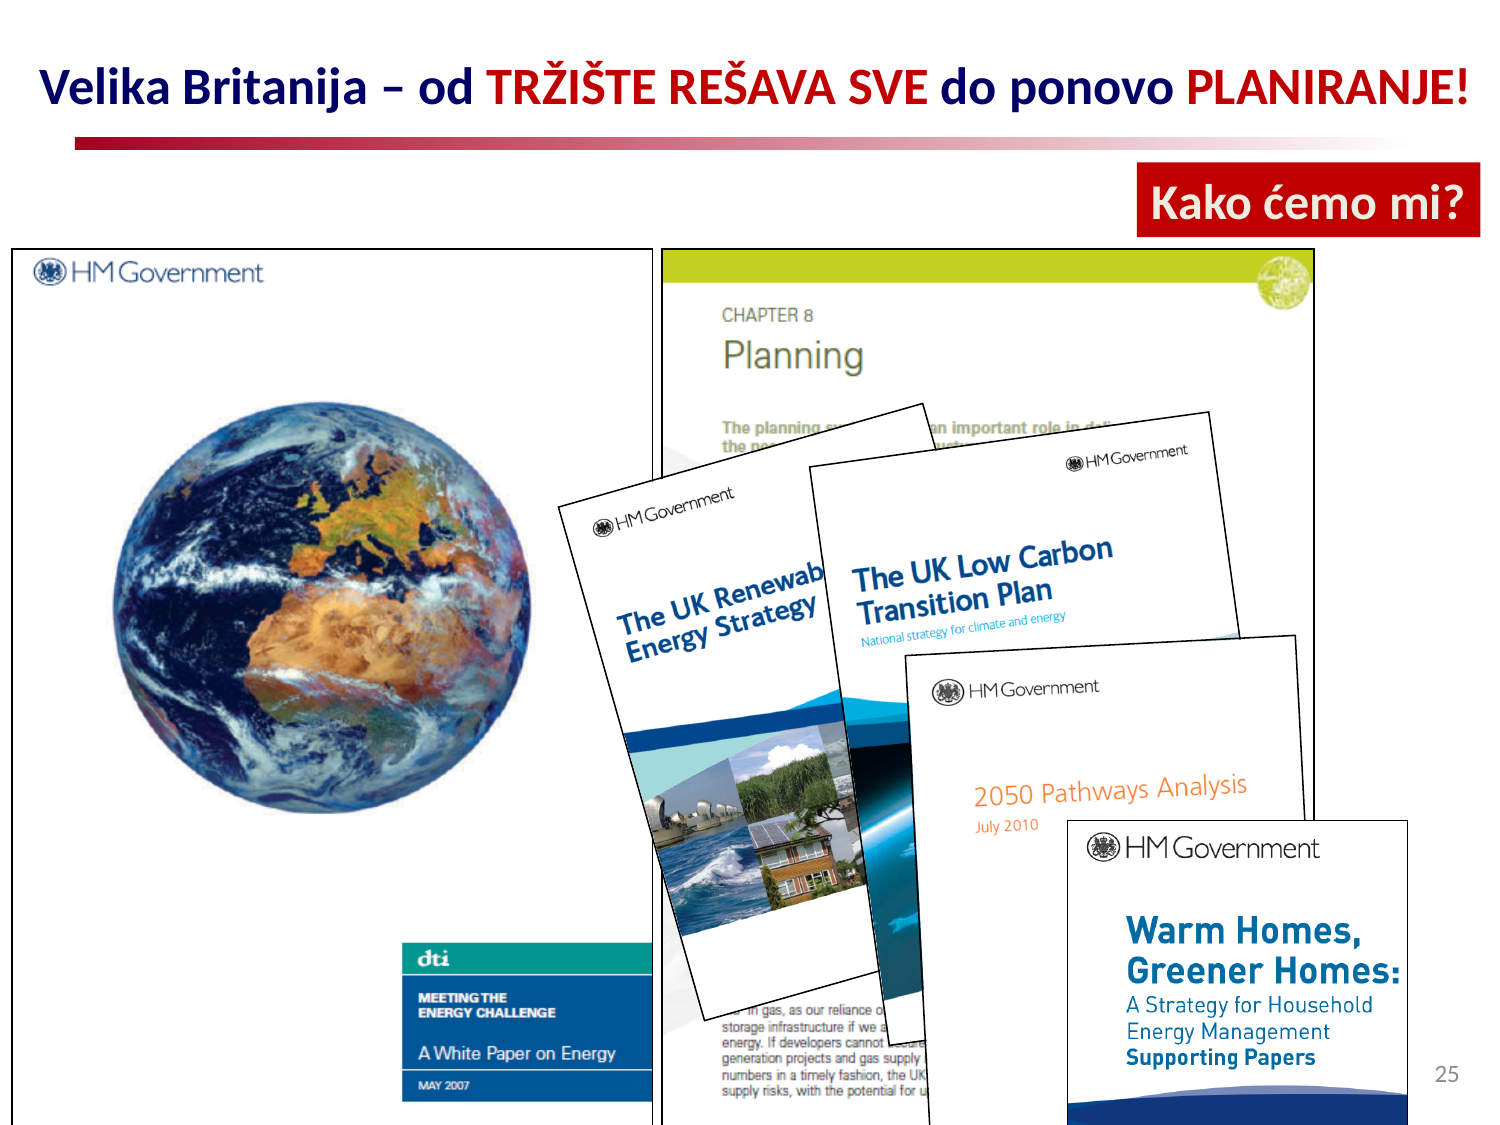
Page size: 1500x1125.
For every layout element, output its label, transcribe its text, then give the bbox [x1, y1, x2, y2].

text_box [74, 137, 1413, 150]
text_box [624, 437, 1408, 1125]
slide_number 25 [1412, 1042, 1475, 1103]
text_box Kako ćemo mi? [1136, 162, 1481, 238]
title Velika Britanija – od TRŽIŠTE REŠAVA SVE do ponovo PLANIRANJE! [24, 37, 1488, 130]
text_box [12, 249, 1314, 1125]
